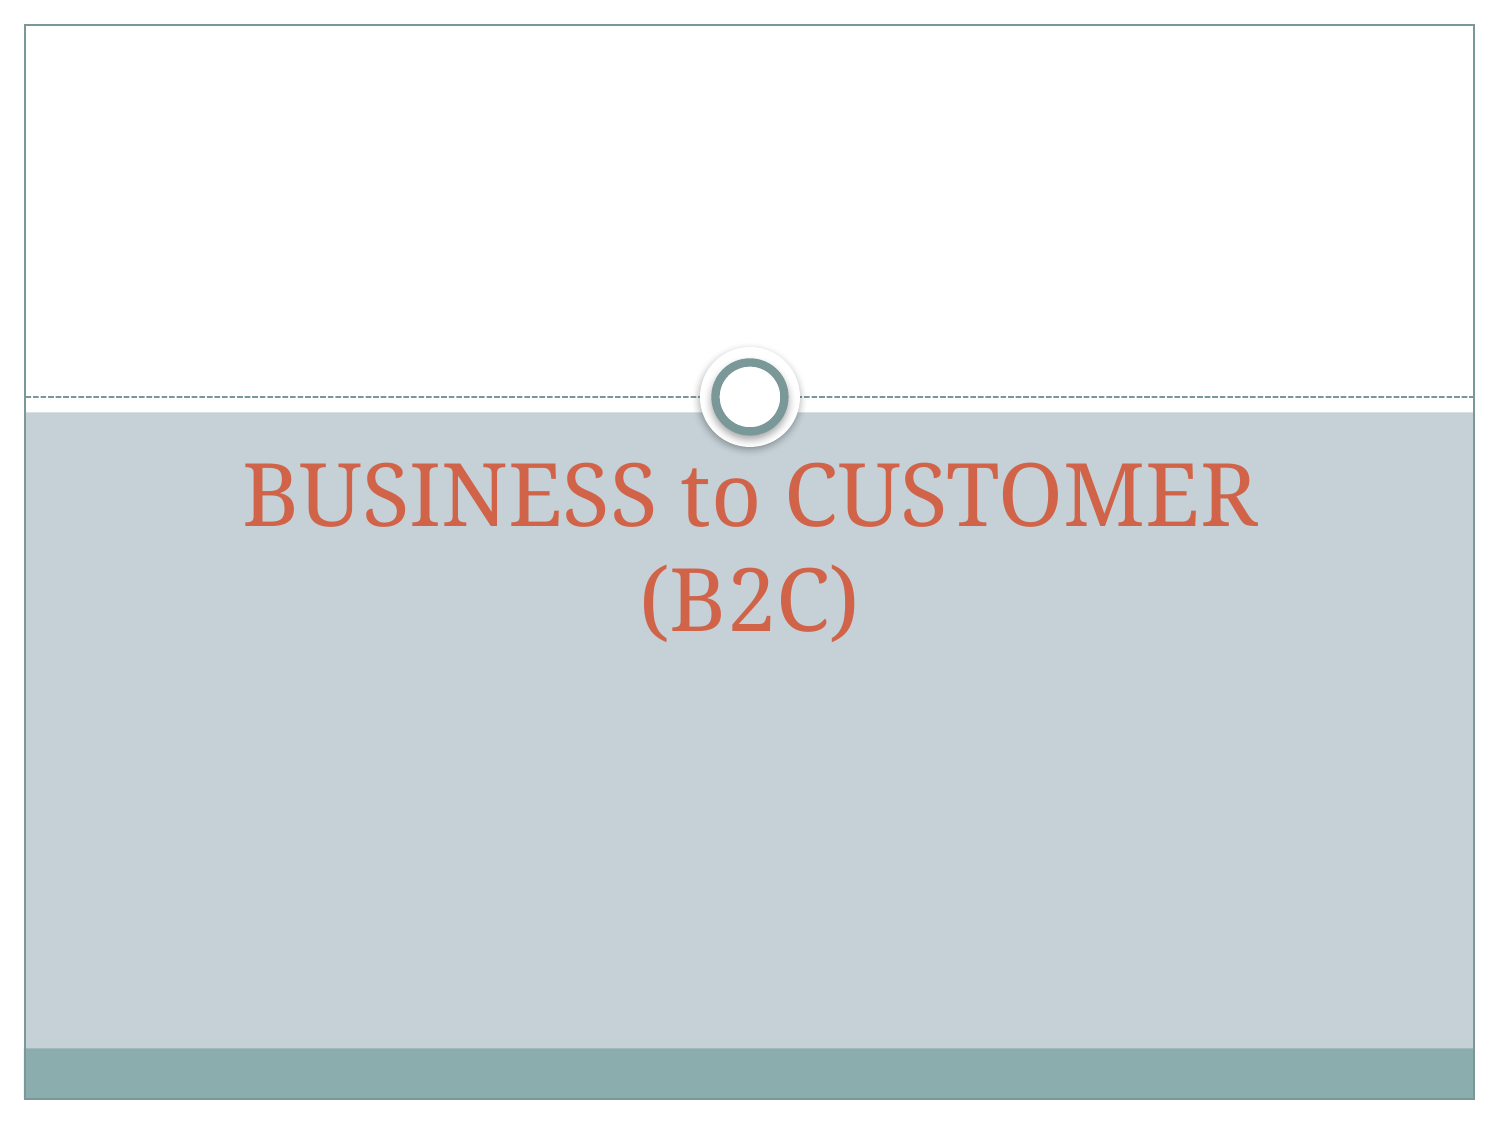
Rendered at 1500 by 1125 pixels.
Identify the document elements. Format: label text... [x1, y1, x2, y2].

title BUSINESS to CUSTOMER (B2C) [112, 349, 1388, 657]
